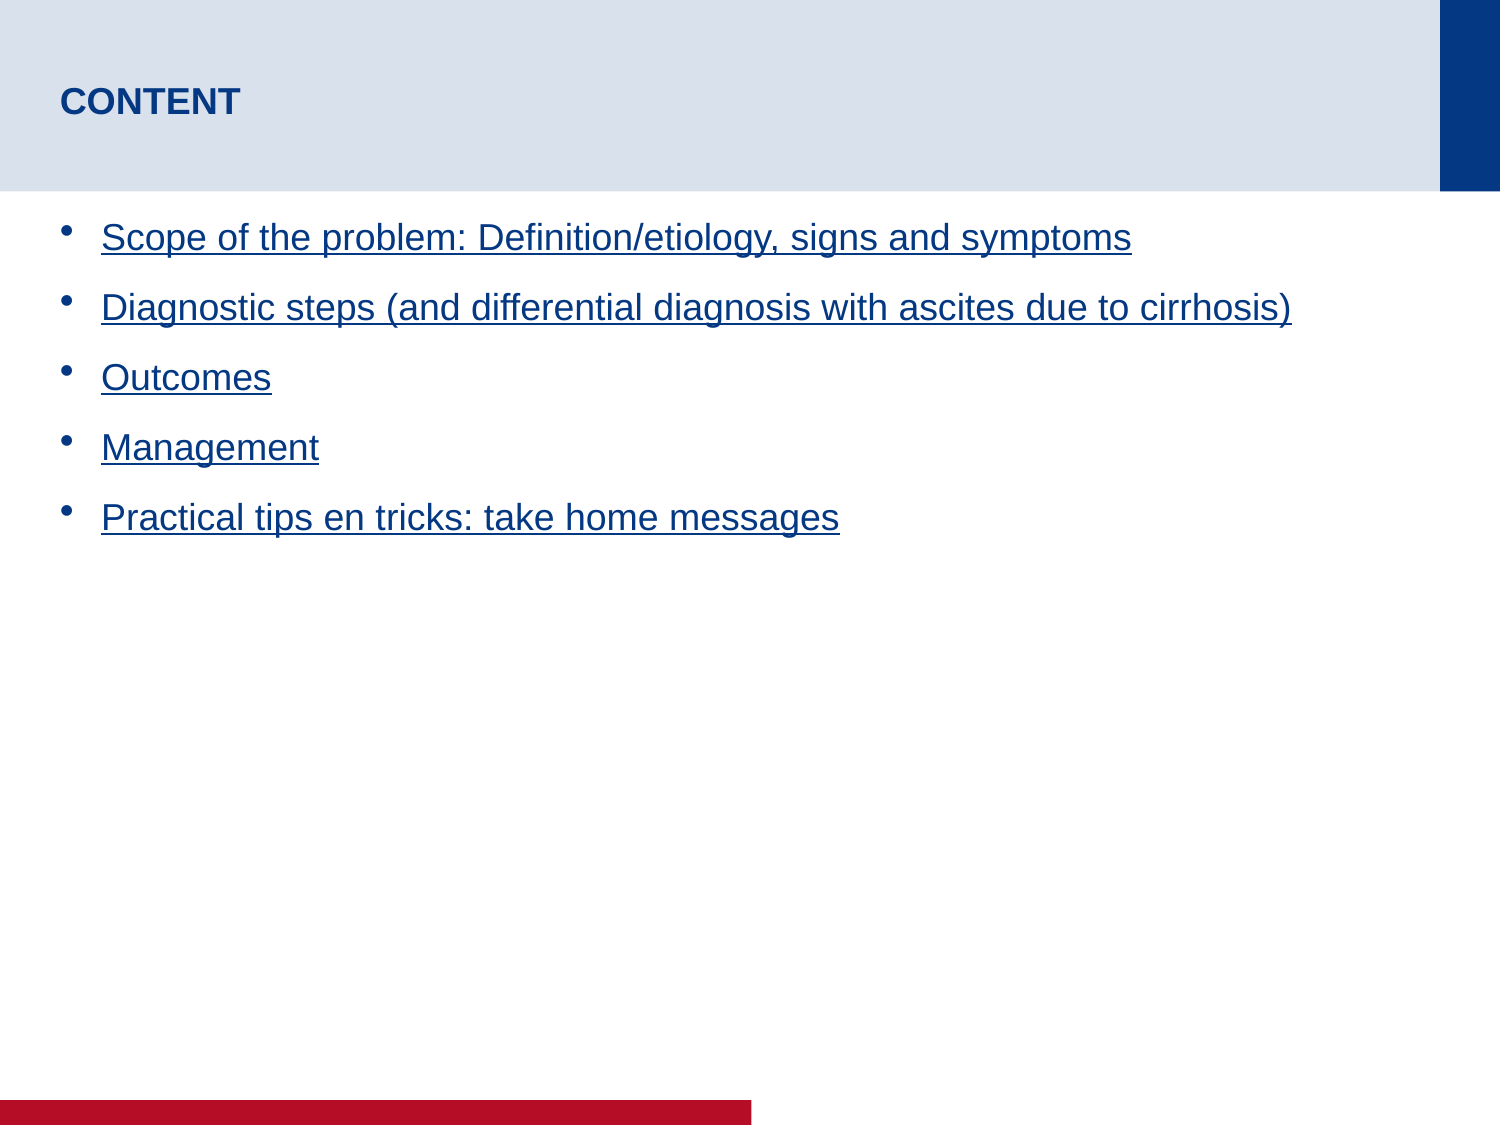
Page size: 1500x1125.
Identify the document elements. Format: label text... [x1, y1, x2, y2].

list Scope of the problem: Definition/etiology, signs and symptoms Diagnostic steps (and differential diagnosis with ascites due to cirrhosis) Outcomes Management Practical tips en tricks: take home messages [59, 205, 1441, 985]
title CONTENT [59, 29, 1412, 162]
